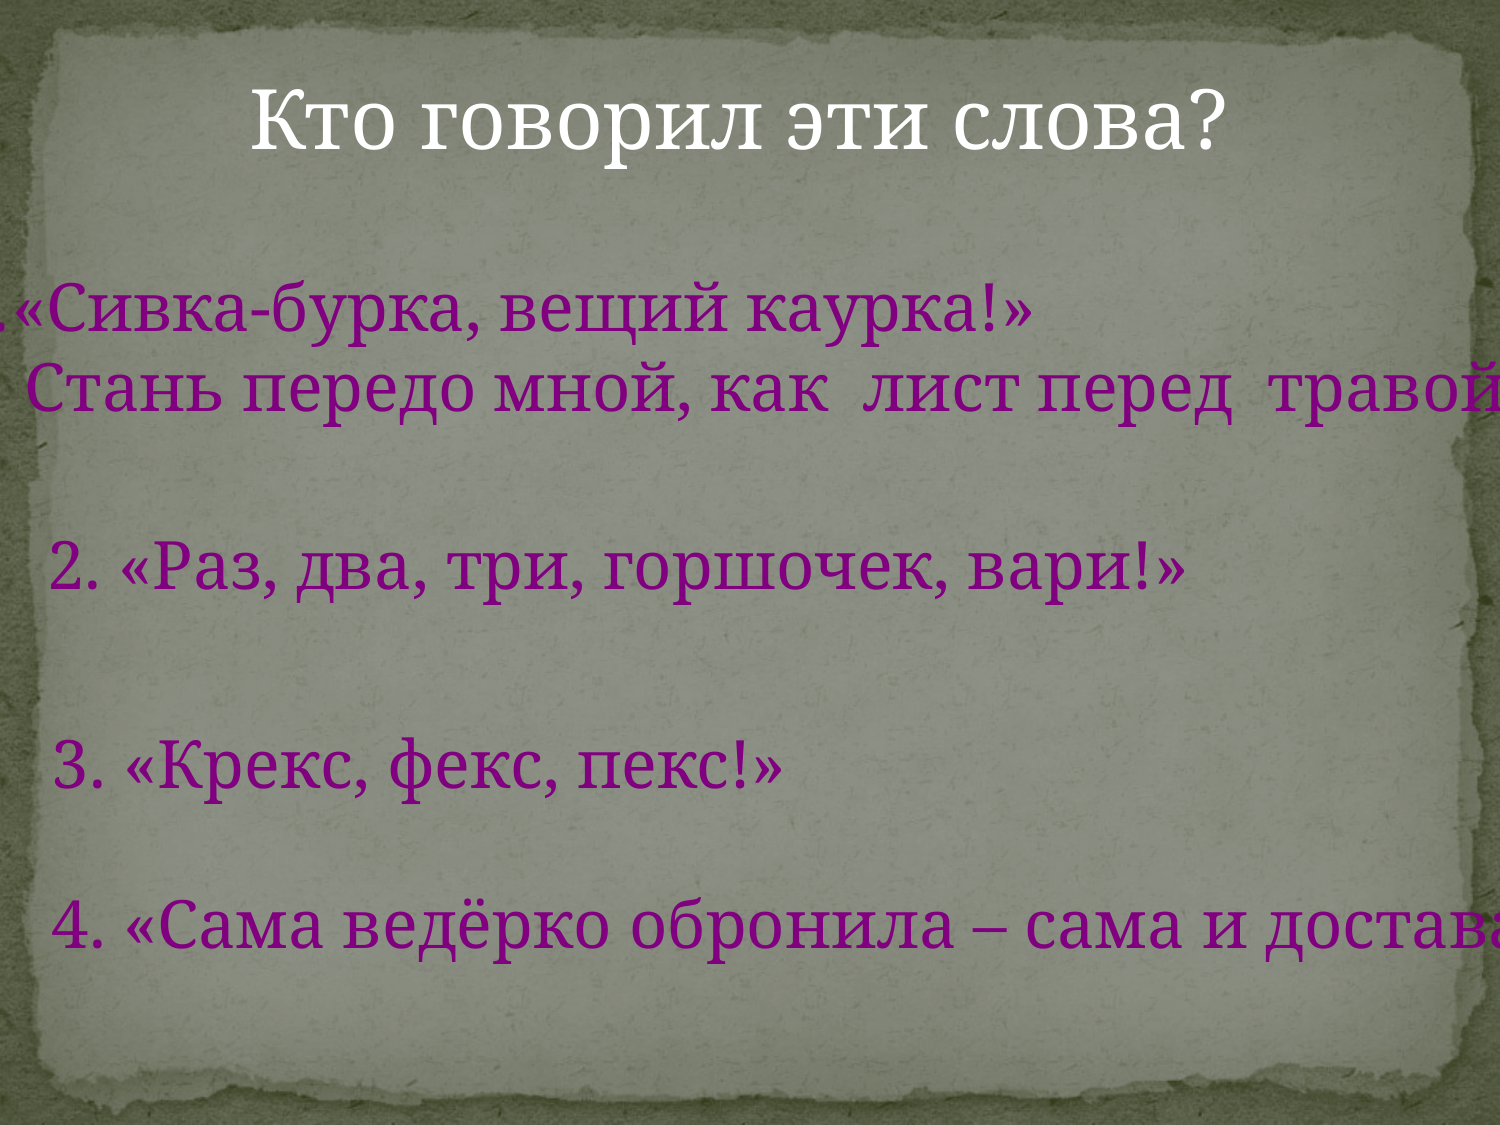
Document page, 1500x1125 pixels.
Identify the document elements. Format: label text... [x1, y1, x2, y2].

text_box «Сивка-бурка, вещий каурка!» Стань передо мной, как лист перед травой». [0, 257, 1500, 433]
text_box 3. «Крекс, фекс, пекс!» 4. «Сама ведёрко обронила – сама и доставай!» [37, 714, 1500, 970]
text_box Кто говорил эти слова? [234, 58, 1244, 174]
text_box 2. «Раз, два, три, горшочек, вари!» [32, 515, 1205, 611]
